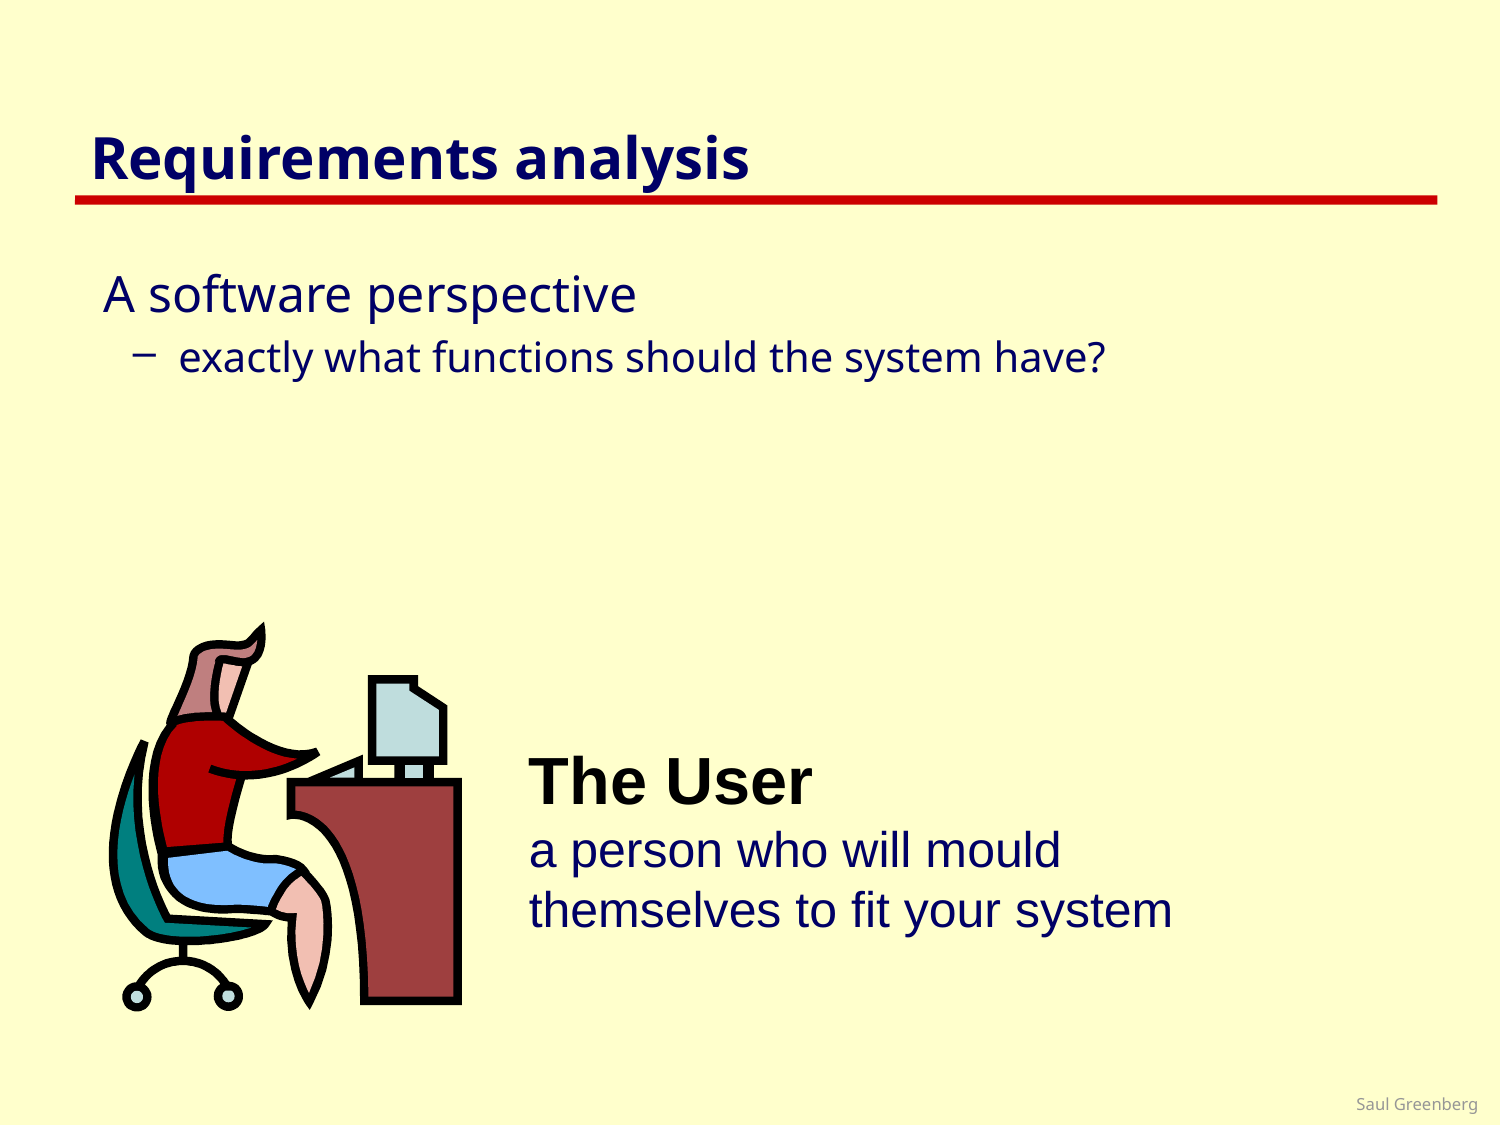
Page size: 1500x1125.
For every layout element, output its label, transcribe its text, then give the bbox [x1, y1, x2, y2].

list A software perspective exactly what functions should the system have? [88, 255, 1436, 1047]
title Requirements analysis [75, 112, 1436, 200]
picture [100, 621, 462, 1012]
text_box The User a person who will mould themselves to fit your system [513, 729, 1282, 945]
